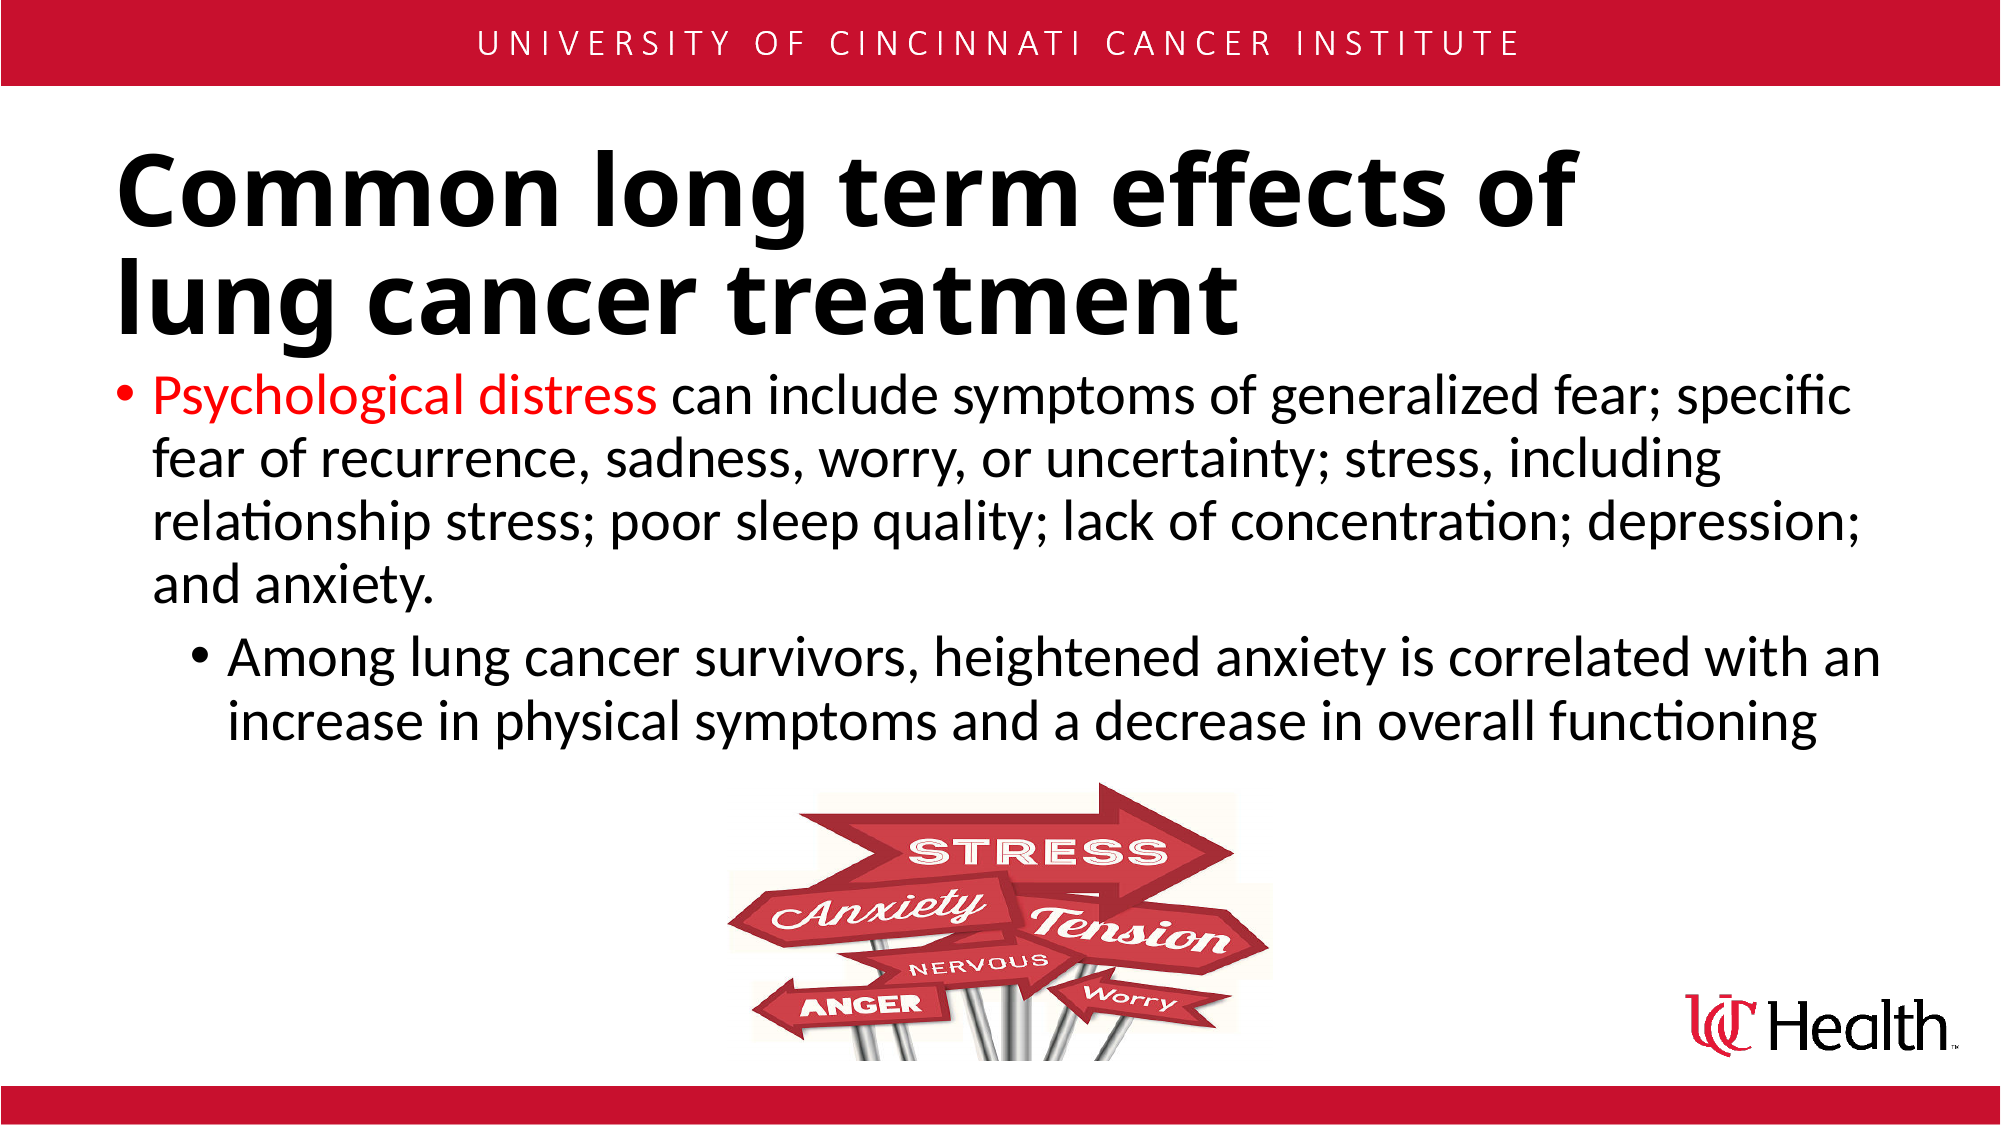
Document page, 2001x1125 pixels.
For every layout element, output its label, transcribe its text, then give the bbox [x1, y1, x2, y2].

list Psychological distress can include symptoms of generalized fear; specific fear of recurrence, sadness, worry, or uncertainty; stress, including relationship stress; poor sleep quality; lack of concentration; depression; and anxiety. Among lung cancer survivors, heightened anxiety is correlated with an increase in physical symptoms and a decrease in overall functioning [99, 356, 1900, 1100]
picture [0, 0, 2001, 1125]
title Common long term effects of lung cancer treatment [99, 139, 1825, 356]
